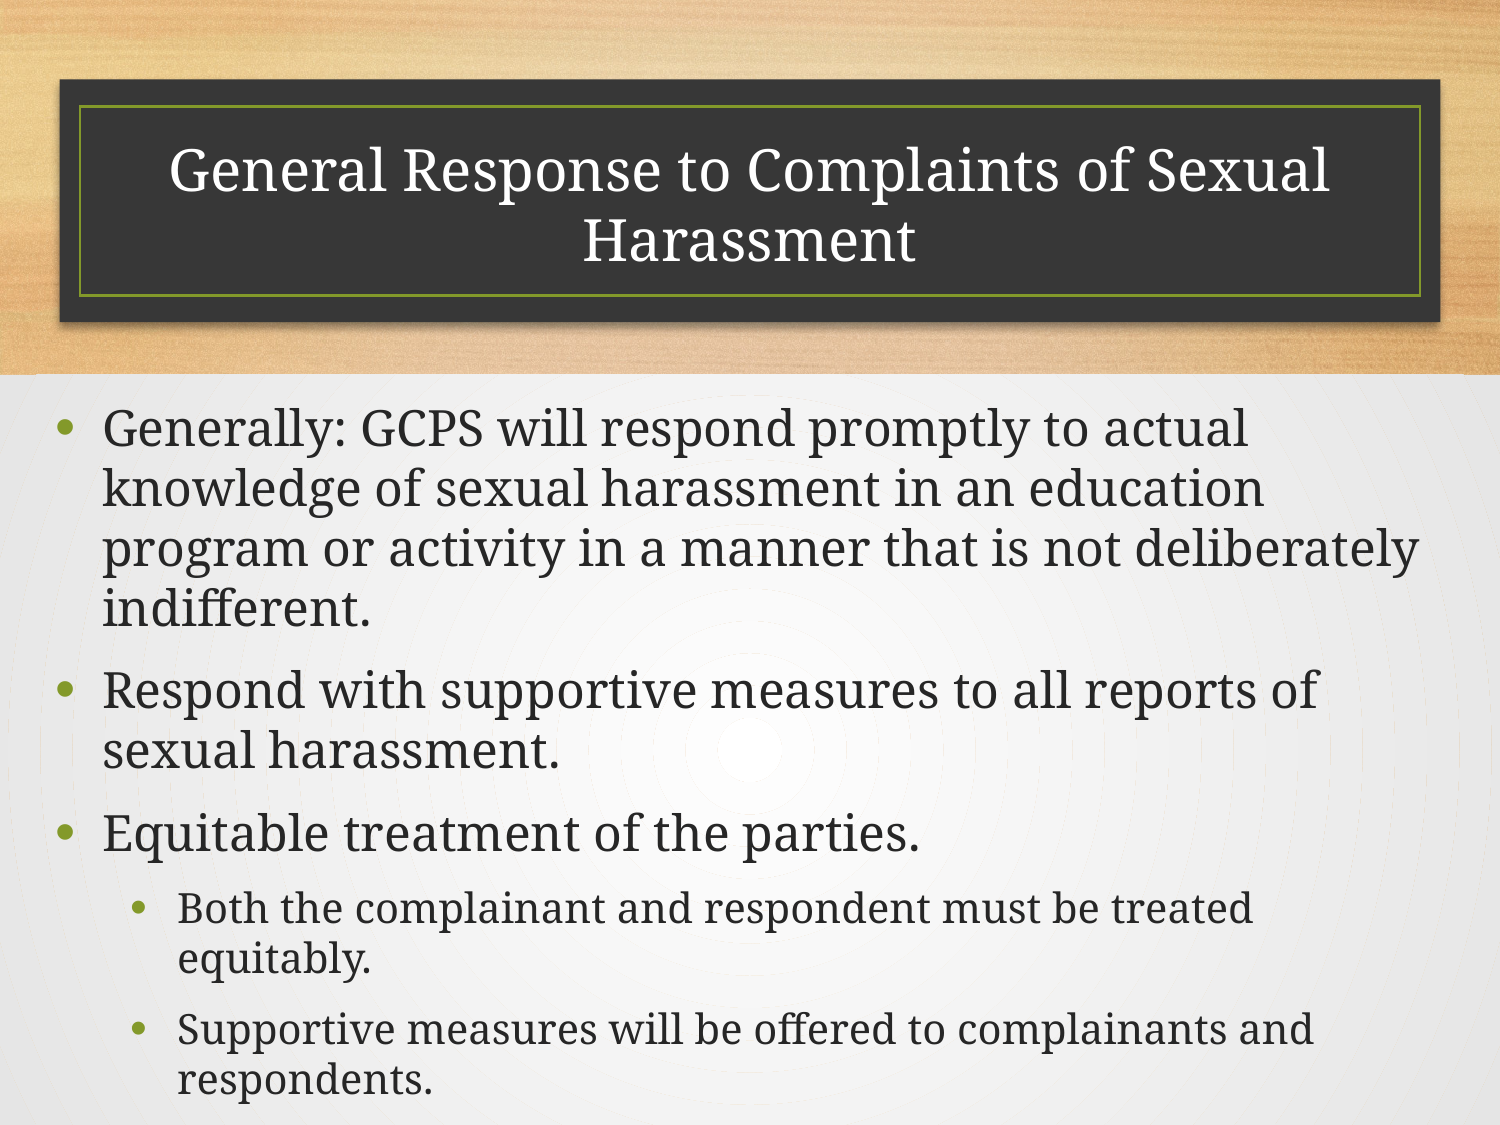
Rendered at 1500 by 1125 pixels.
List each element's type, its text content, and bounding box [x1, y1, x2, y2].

list Generally: GCPS will respond promptly to actual knowledge of sexual harassment in an education program or activity in a manner that is not deliberately indifferent. Respond with supportive measures to all reports of sexual harassment. Equitable treatment of the parties. Both the complainant and respondent must be treated equitably. Supportive measures will be offered to complainants and respondents. The formal grievance process must be followed before imposing any formal disciplinary sanctions against respondents (i.e., suspension/expulsion). [40, 388, 1470, 1116]
text_box [0, 0, 1500, 374]
text_box [58, 78, 1442, 323]
text_box [79, 106, 1421, 296]
text_box [0, 374, 1500, 1125]
